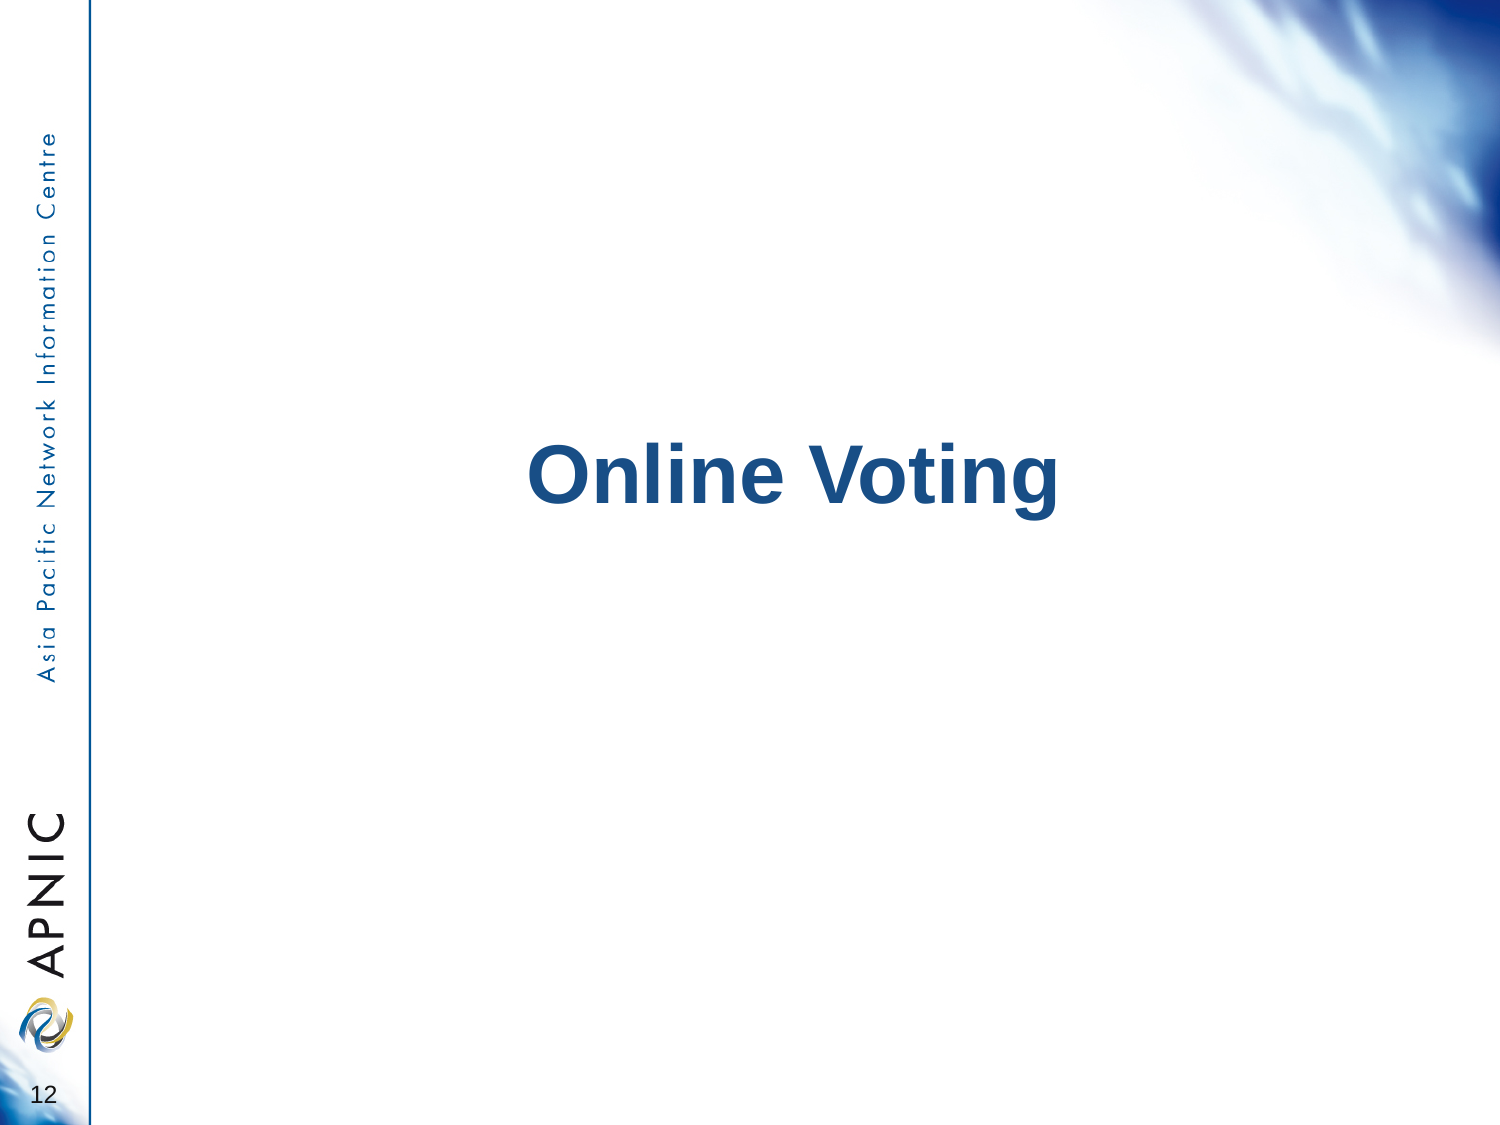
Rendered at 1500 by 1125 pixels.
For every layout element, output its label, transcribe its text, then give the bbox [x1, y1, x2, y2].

title Online Voting [137, 349, 1451, 591]
picture [0, 0, 1500, 1125]
slide_number 12 [0, 1062, 88, 1125]
